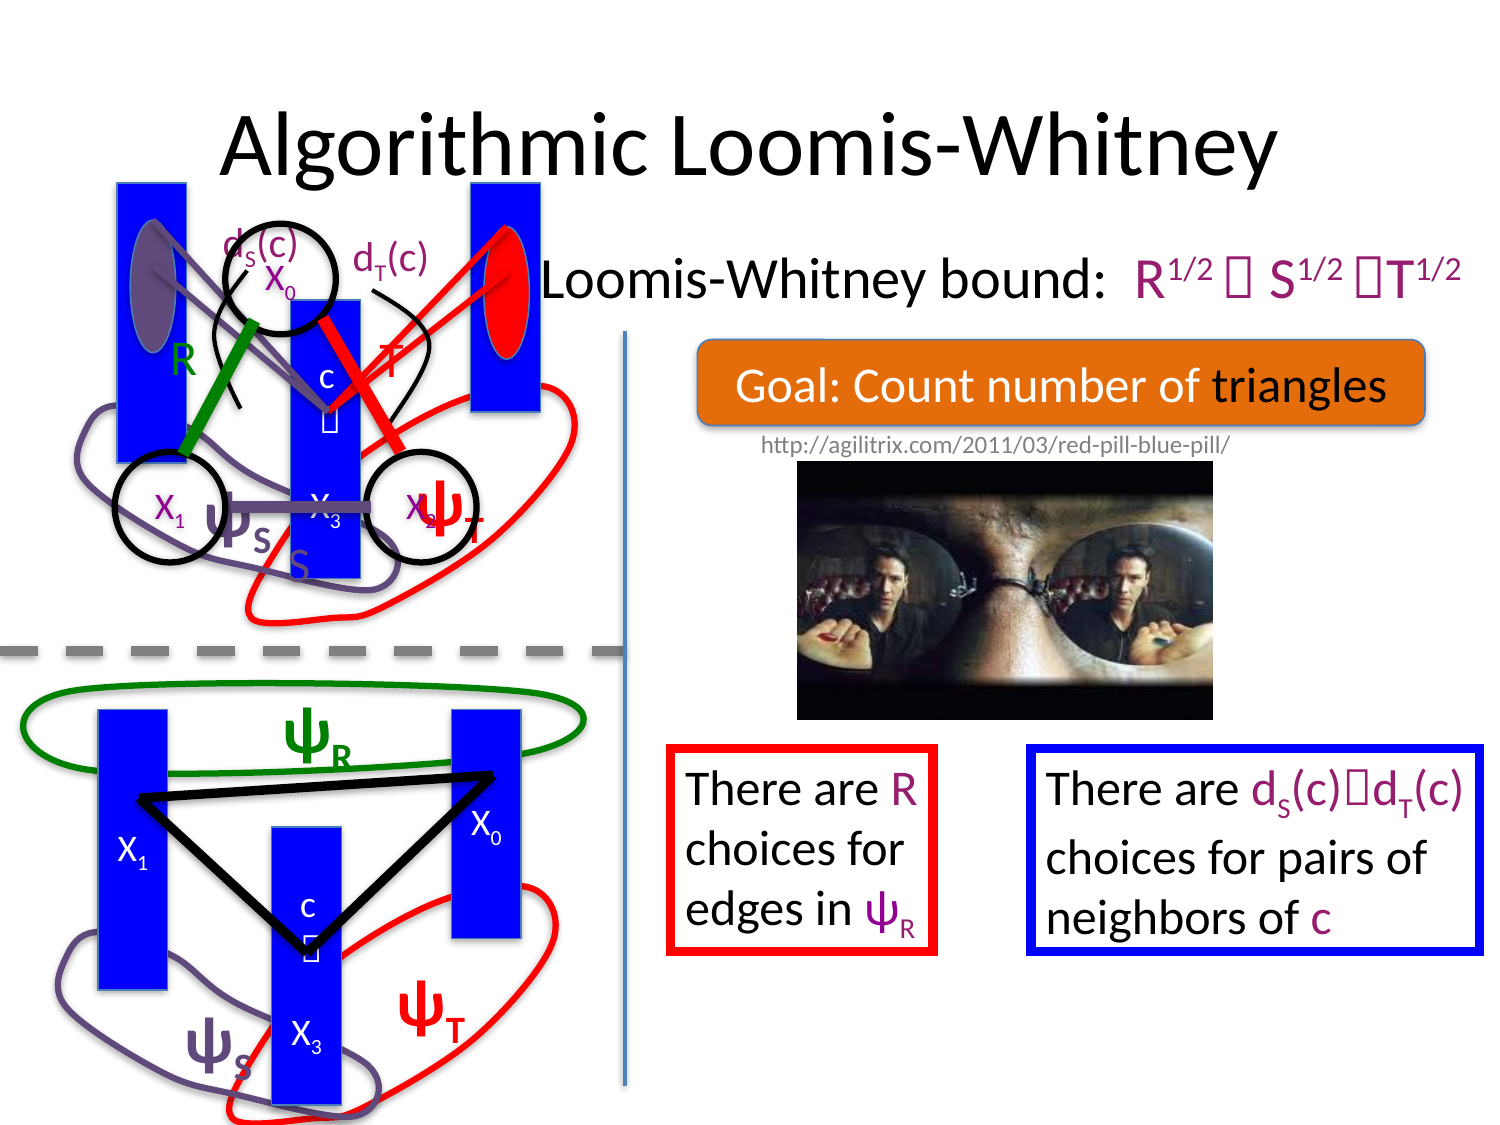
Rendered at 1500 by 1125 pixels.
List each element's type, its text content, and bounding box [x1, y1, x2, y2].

text_box There are dS(c)dT(c) choices for pairs of neighbors of c [1030, 748, 1480, 952]
title Algorithmic Loomis-Whitney [75, 45, 1425, 232]
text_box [138, 774, 494, 799]
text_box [138, 805, 494, 954]
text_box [743, 420, 1250, 720]
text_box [22, 679, 584, 1124]
text_box Goal: Count number of triangles [696, 338, 1426, 427]
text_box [76, 182, 575, 624]
text_box There are R choices for edges in ψR [670, 748, 933, 952]
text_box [114, 223, 477, 601]
text_box Loomis-Whitney bound: R1/2  S1/2 T1/2 [580, 232, 1477, 318]
